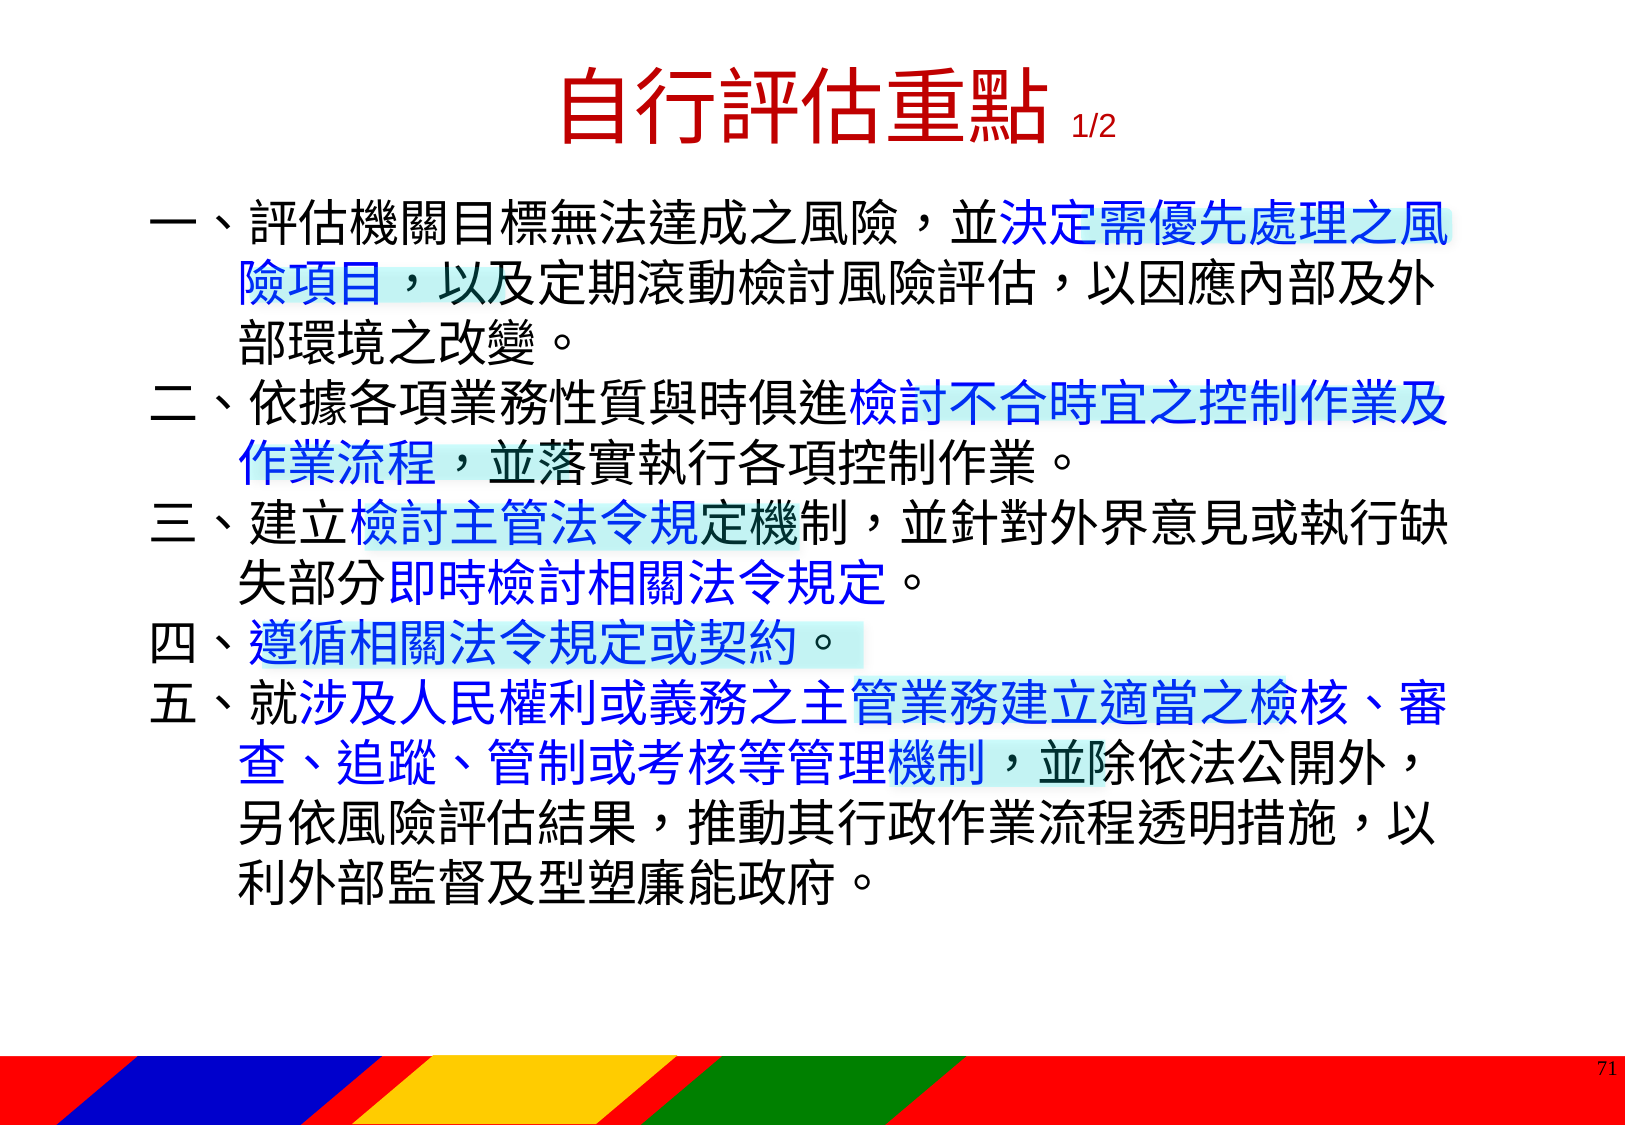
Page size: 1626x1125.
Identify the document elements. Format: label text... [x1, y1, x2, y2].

text_box [914, 385, 1440, 421]
text_box [1081, 208, 1453, 244]
text_box 自行評估重點1/2 [170, 66, 1498, 162]
text_box 一、評估機關目標無法達成之風險，並決定需優先處理之風險項目，以及定期滾動檢討風險評估，以因應內部及外部環境之改變。 二、依據各項業務性質與時俱進檢討不合時宜之控制作業及作業流程，並落實執行各項控制作業。 三、建立檢討主管法令規定機制，並針對外界意見或執行缺失部分即時檢討相關法令規定。 四、遵循相關法令規定或契約。 五、就涉及人民權利或義務之主管業務建立適當之檢核、審查、追蹤、管制或考核等管理機制，並除依法公開外，另依風險評估結果，推動其行政作業流程透明措施，以利外部監督及型塑廉能政府。 [134, 184, 1491, 941]
text_box [249, 444, 570, 480]
text_box [853, 675, 1286, 723]
text_box [364, 503, 800, 551]
text_box 70 [1374, 1047, 1625, 1122]
text_box [249, 267, 506, 303]
text_box [889, 739, 1106, 787]
text_box [262, 621, 864, 669]
